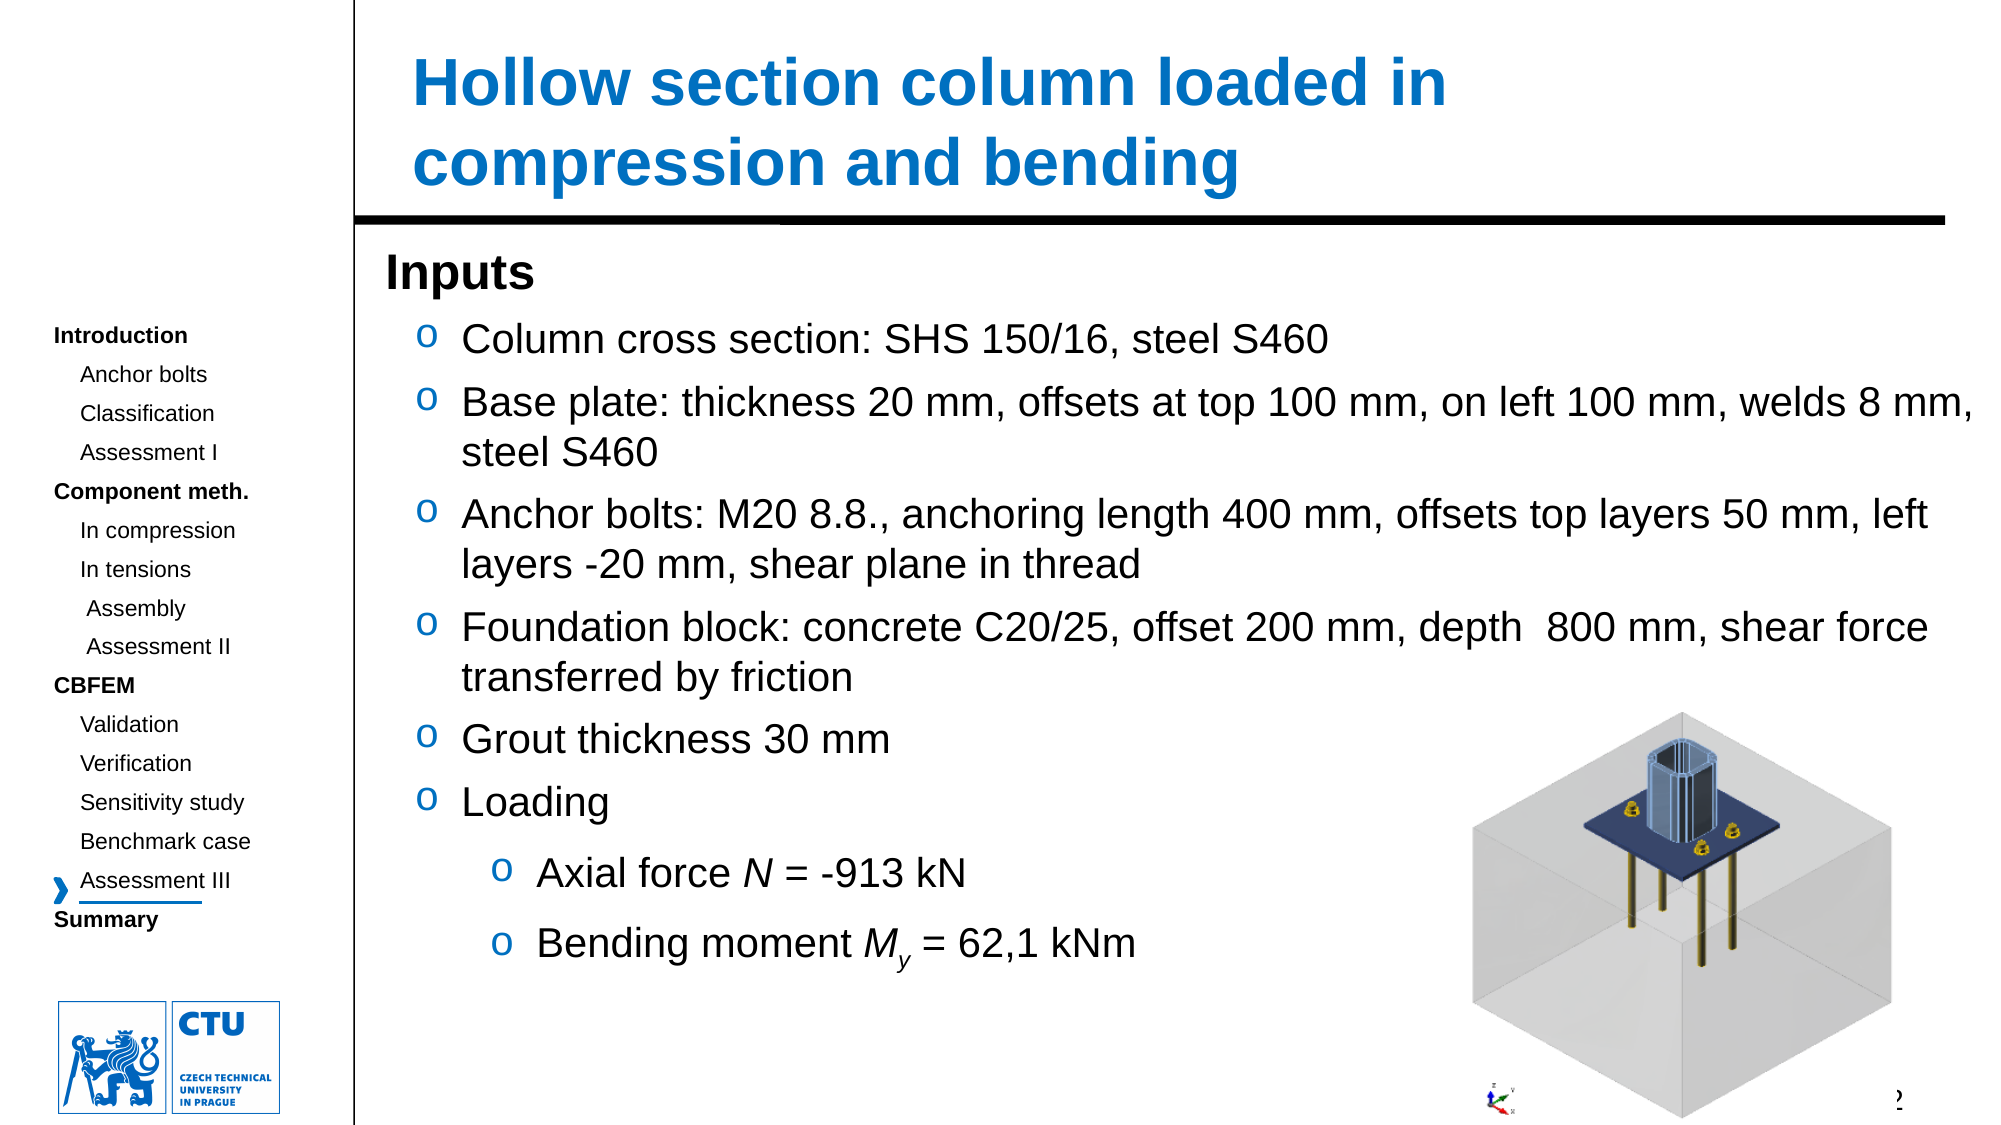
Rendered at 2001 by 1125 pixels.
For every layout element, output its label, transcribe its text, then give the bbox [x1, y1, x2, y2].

list Inputs Column cross section: SHS 150/16, steel S460 Base plate: thickness 20 mm, offsets at top 100 mm, on left 100 mm, welds 8 mm, steel S460 Anchor bolts: M20 8.8., anchoring length 400 mm, offsets top layers 50 mm, left layers -20 mm, shear plane in thread Foundation block: concrete C20/25, offset 200 mm, depth 800 mm, shear force transferred by friction Grout thickness 30 mm Loading Axial force N = -913 kN Bending moment My = 62,1 kNm [370, 231, 1997, 1063]
picture [58, 1001, 280, 1114]
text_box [54, 878, 202, 903]
title Hollow section column loaded in compression and bending [397, 42, 1922, 194]
picture [1469, 711, 1897, 1125]
